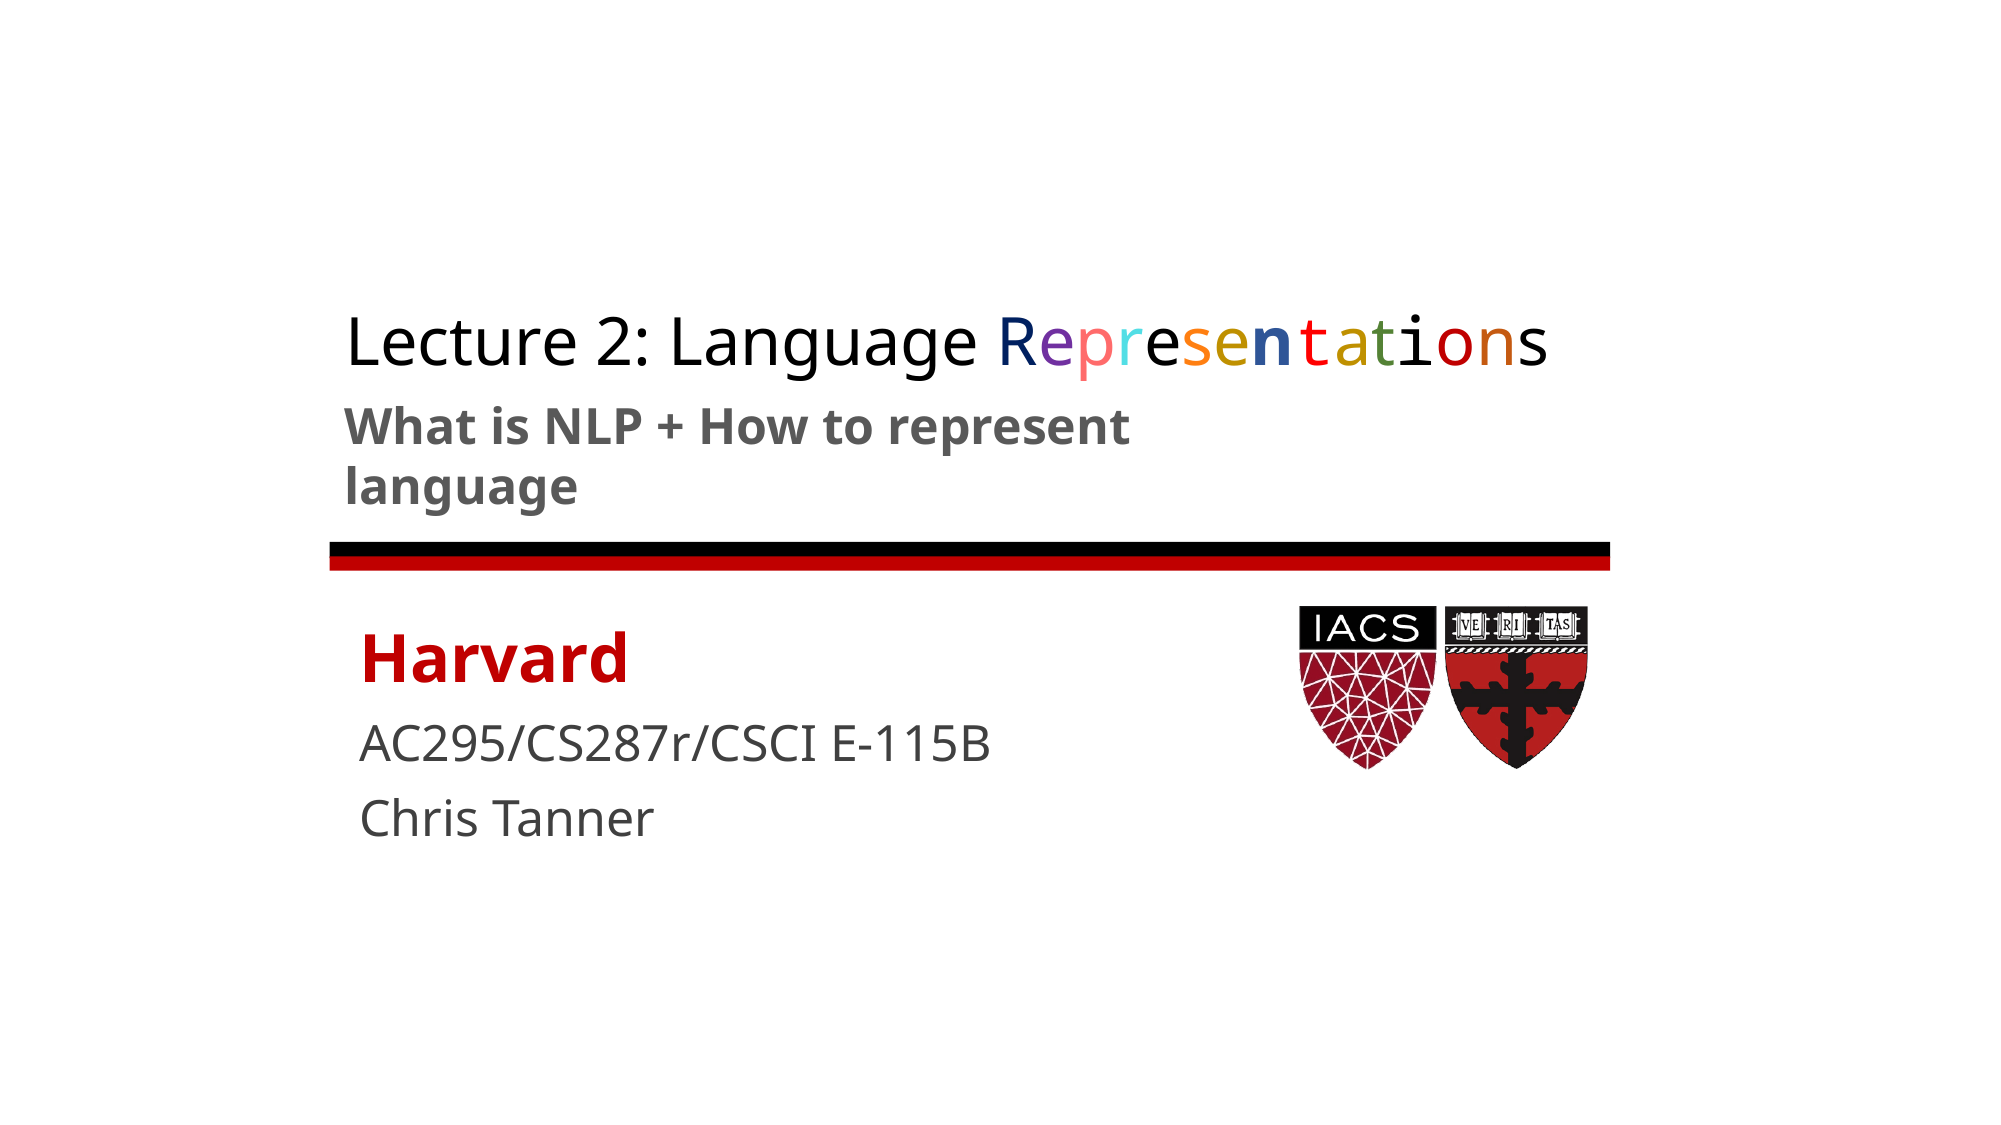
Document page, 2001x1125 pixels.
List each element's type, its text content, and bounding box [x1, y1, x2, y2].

subtitle Harvard AC295/CS287r/CSCI E-115B Chris Tanner [344, 617, 1845, 955]
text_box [1294, 605, 1589, 770]
text_box What is NLP + How to represent language [329, 387, 1367, 522]
text_box [329, 555, 1611, 572]
text_box [329, 541, 1611, 555]
text_box Lecture 2: Language Representations [330, 254, 1859, 388]
